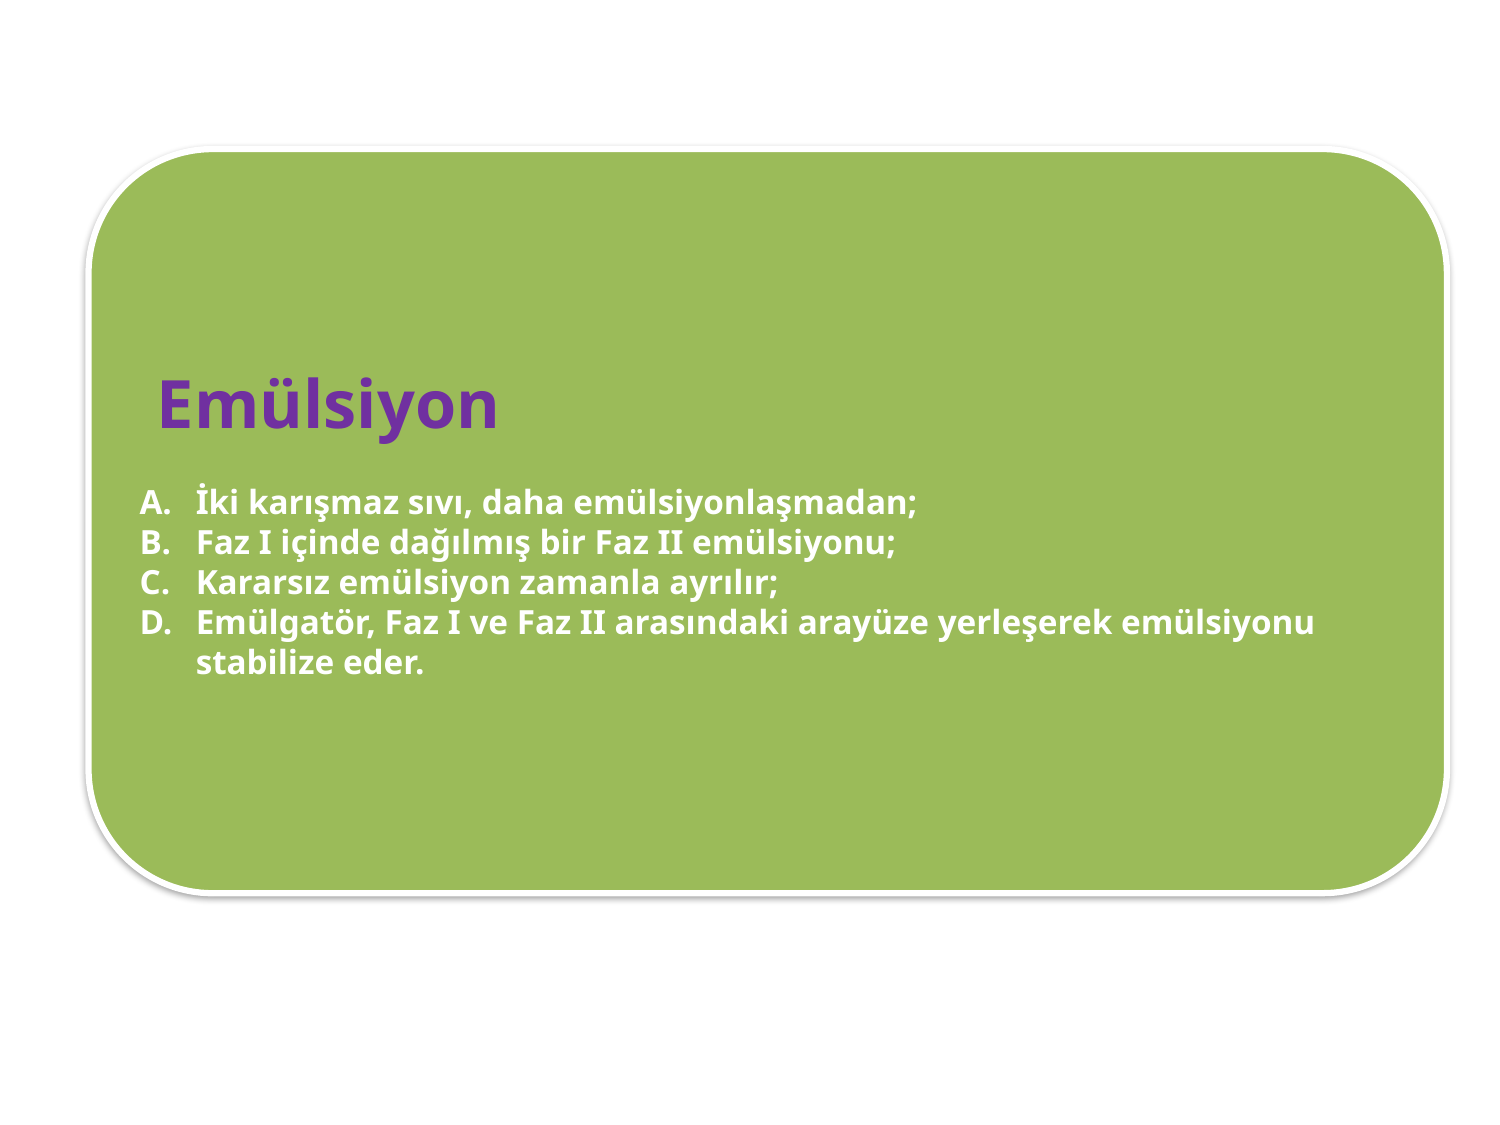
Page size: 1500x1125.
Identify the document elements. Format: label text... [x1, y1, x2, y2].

text_box Emülsiyon İki karışmaz sıvı, daha emülsiyonlaşmadan; Faz I içinde dağılmış bir Faz II emülsiyonu; Kararsız emülsiyon zamanla ayrılır; Emülgatör, Faz I ve Faz II arasındaki arayüze yerleşerek emülsiyonu stabilize eder. [85, 145, 1451, 897]
